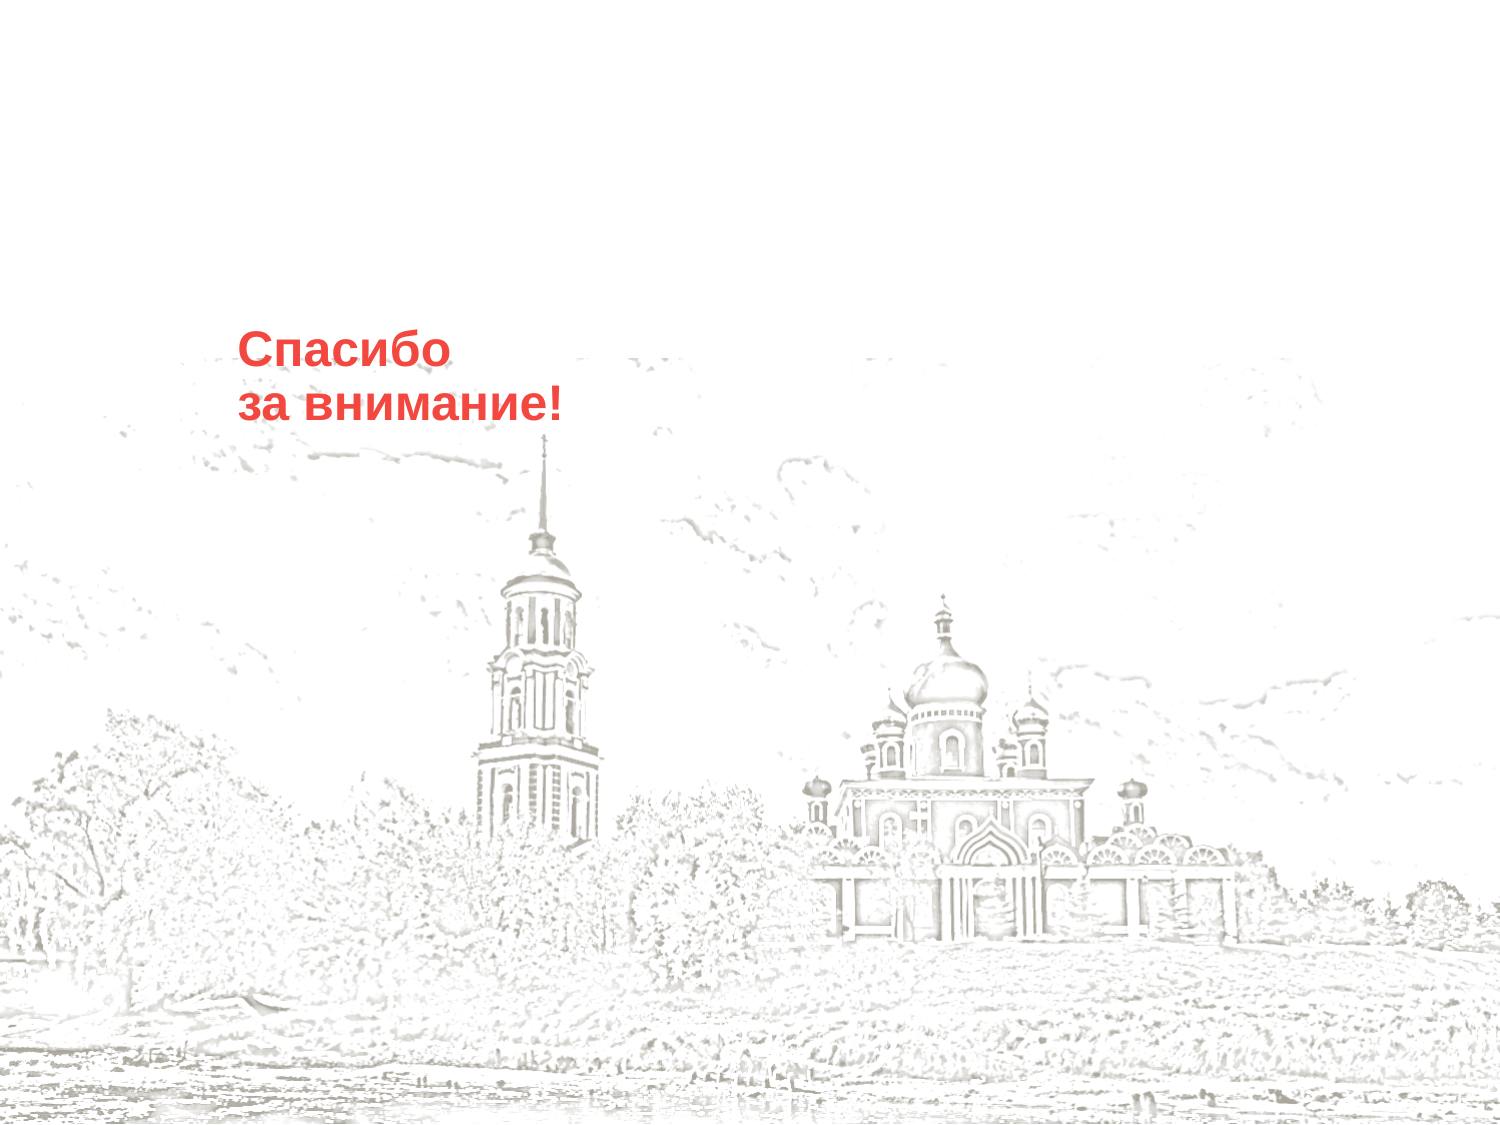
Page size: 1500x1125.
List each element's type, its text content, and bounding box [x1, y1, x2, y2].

picture [0, 357, 1500, 1125]
text_box Спасибо за внимание! [222, 315, 653, 356]
